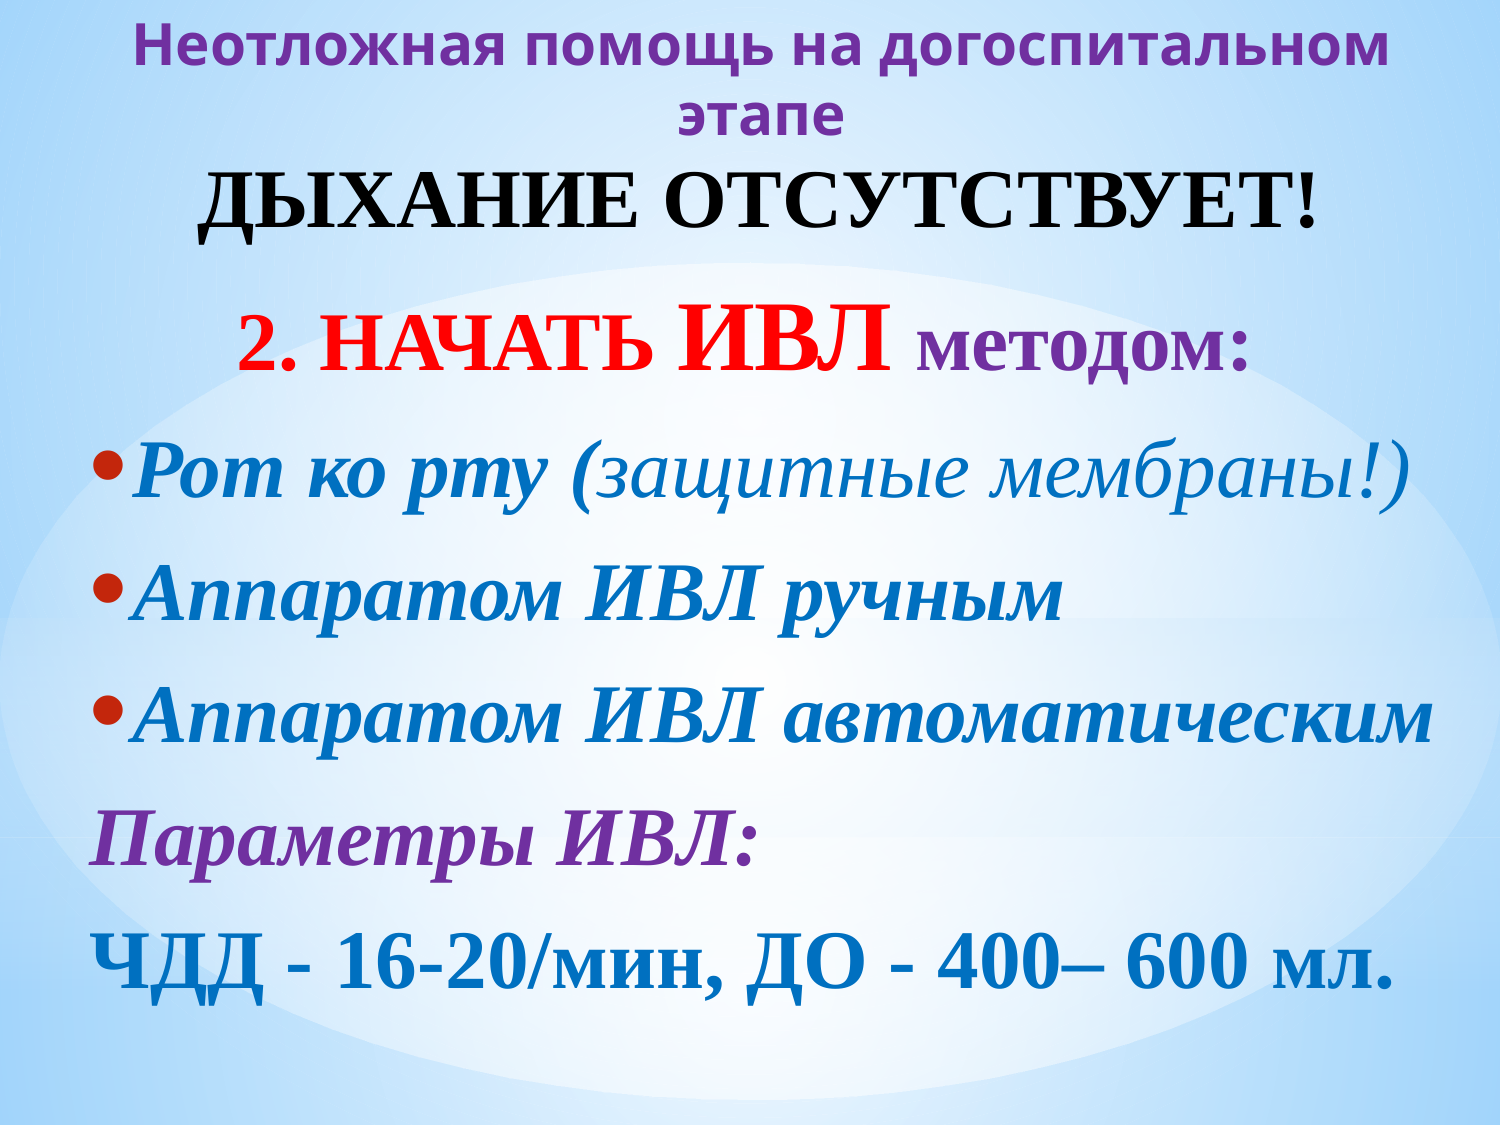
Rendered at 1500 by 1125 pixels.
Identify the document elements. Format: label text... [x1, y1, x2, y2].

list ДЫХАНИЕ ОТСУТСТВУЕТ! 2. НАЧАТЬ ИВЛ методом: Рот ко рту (защитные мембраны!) Аппаратом ИВЛ ручным Аппаратом ИВЛ автоматическим Параметры ИВЛ: ЧДД - 16-20/мин, ДО - 400– 600 мл. [29, 137, 1483, 1094]
title Неотложная помощь на догоспитальном этапе [41, 0, 1483, 90]
